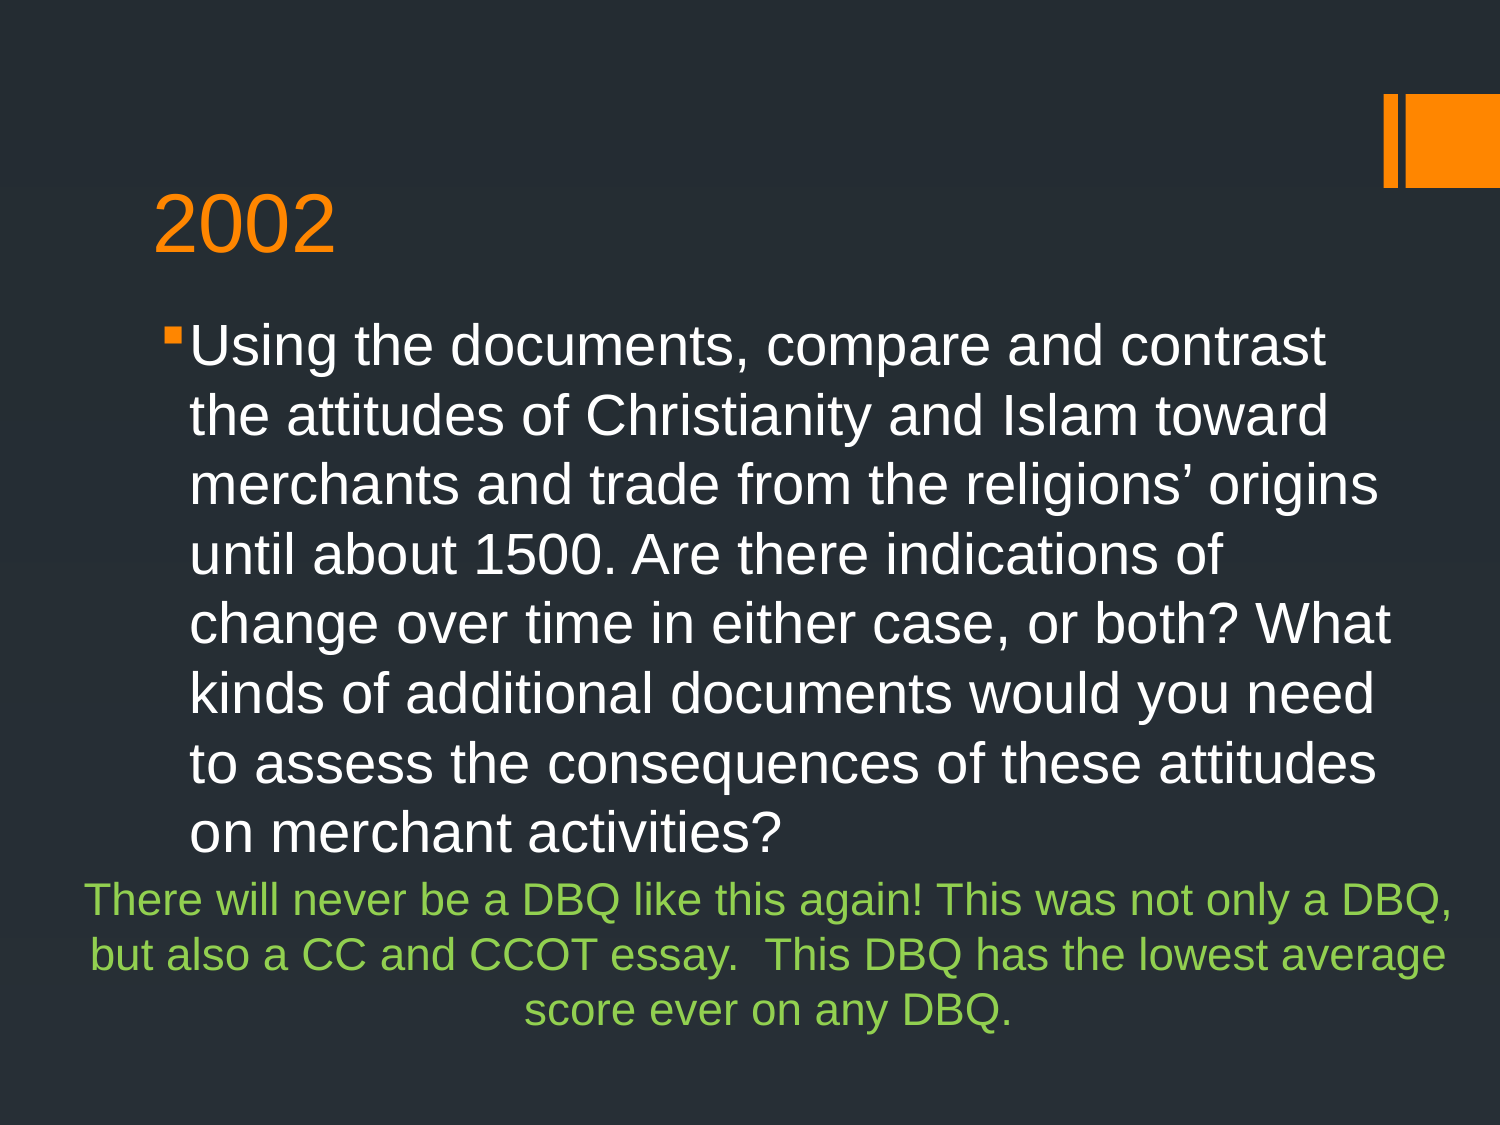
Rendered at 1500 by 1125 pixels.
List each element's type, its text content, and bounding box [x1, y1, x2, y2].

list Using the documents, compare and contrast the attitudes of Christianity and Islam toward merchants and trade from the religions’ origins until about 1500. Are there indications of change over time in either case, or both? What kinds of additional documents would you need to assess the consequences of these attitudes on merchant activities? [137, 299, 1425, 862]
title 2002 [137, 87, 1338, 277]
text_box There will never be a DBQ like this again! This was not only a DBQ, but also a CC and CCOT essay. This DBQ has the lowest average score ever on any DBQ. [37, 862, 1500, 1043]
